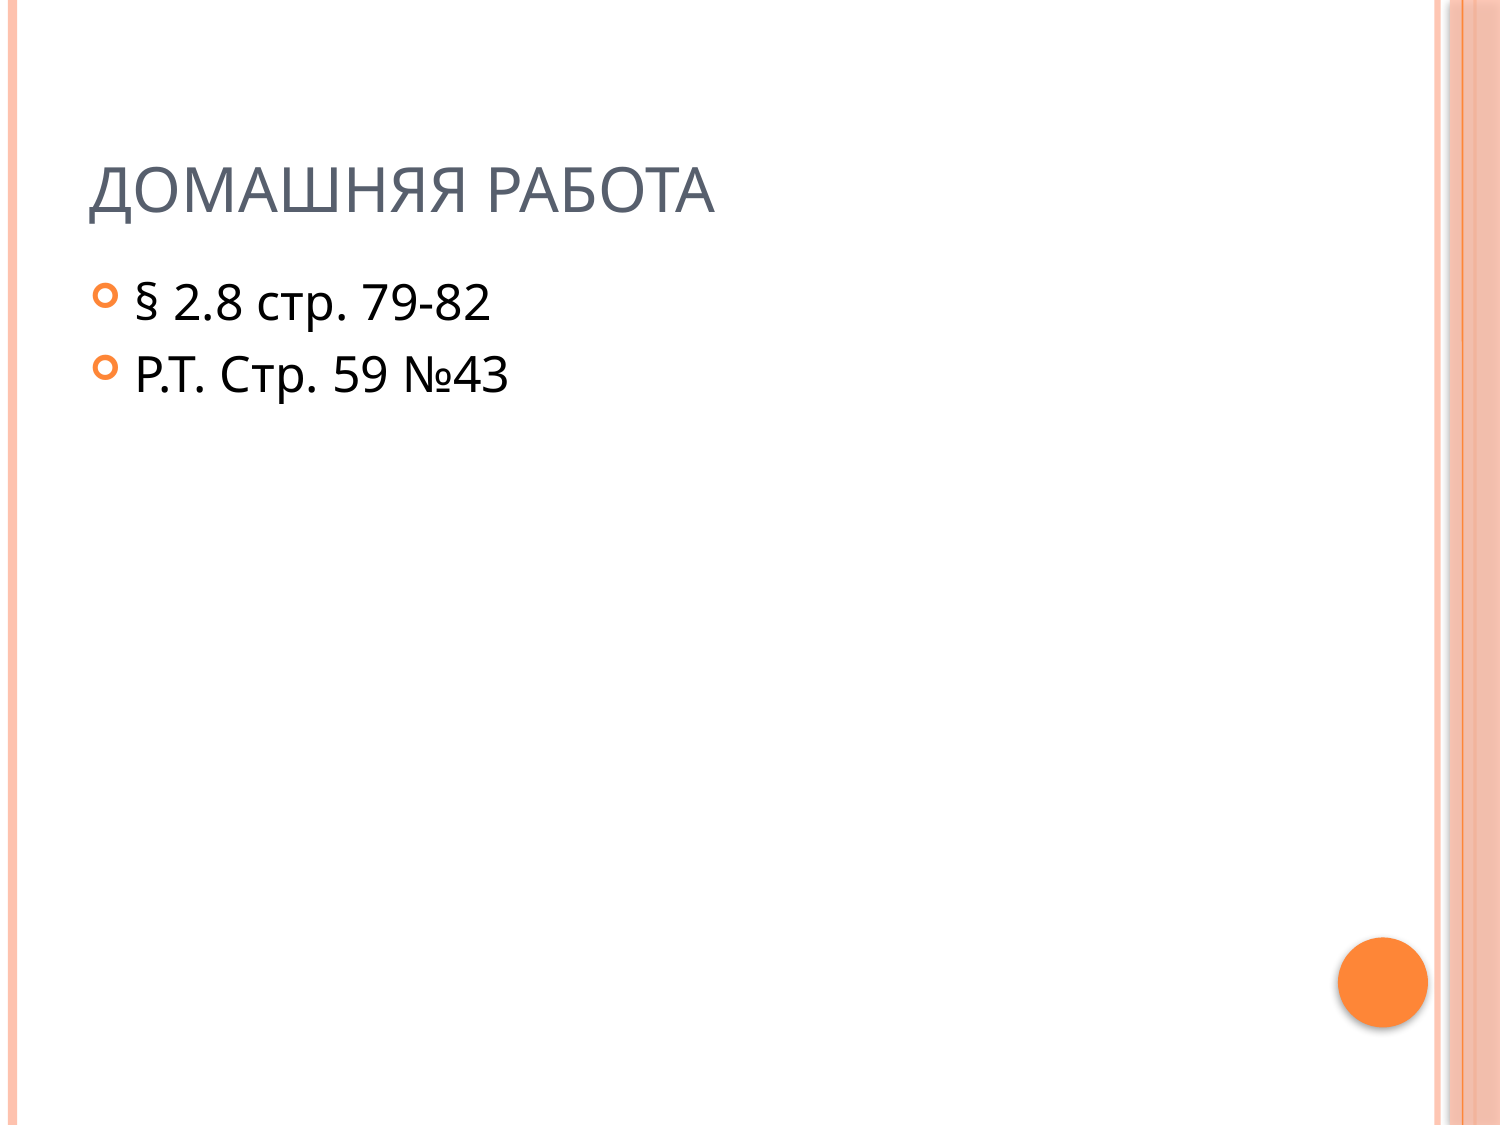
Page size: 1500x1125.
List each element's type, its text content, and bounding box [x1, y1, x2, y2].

list § 2.8 стр. 79-82 Р.Т. Стр. 59 №43 [75, 262, 1300, 1062]
title Домашняя работа [75, 45, 1300, 233]
